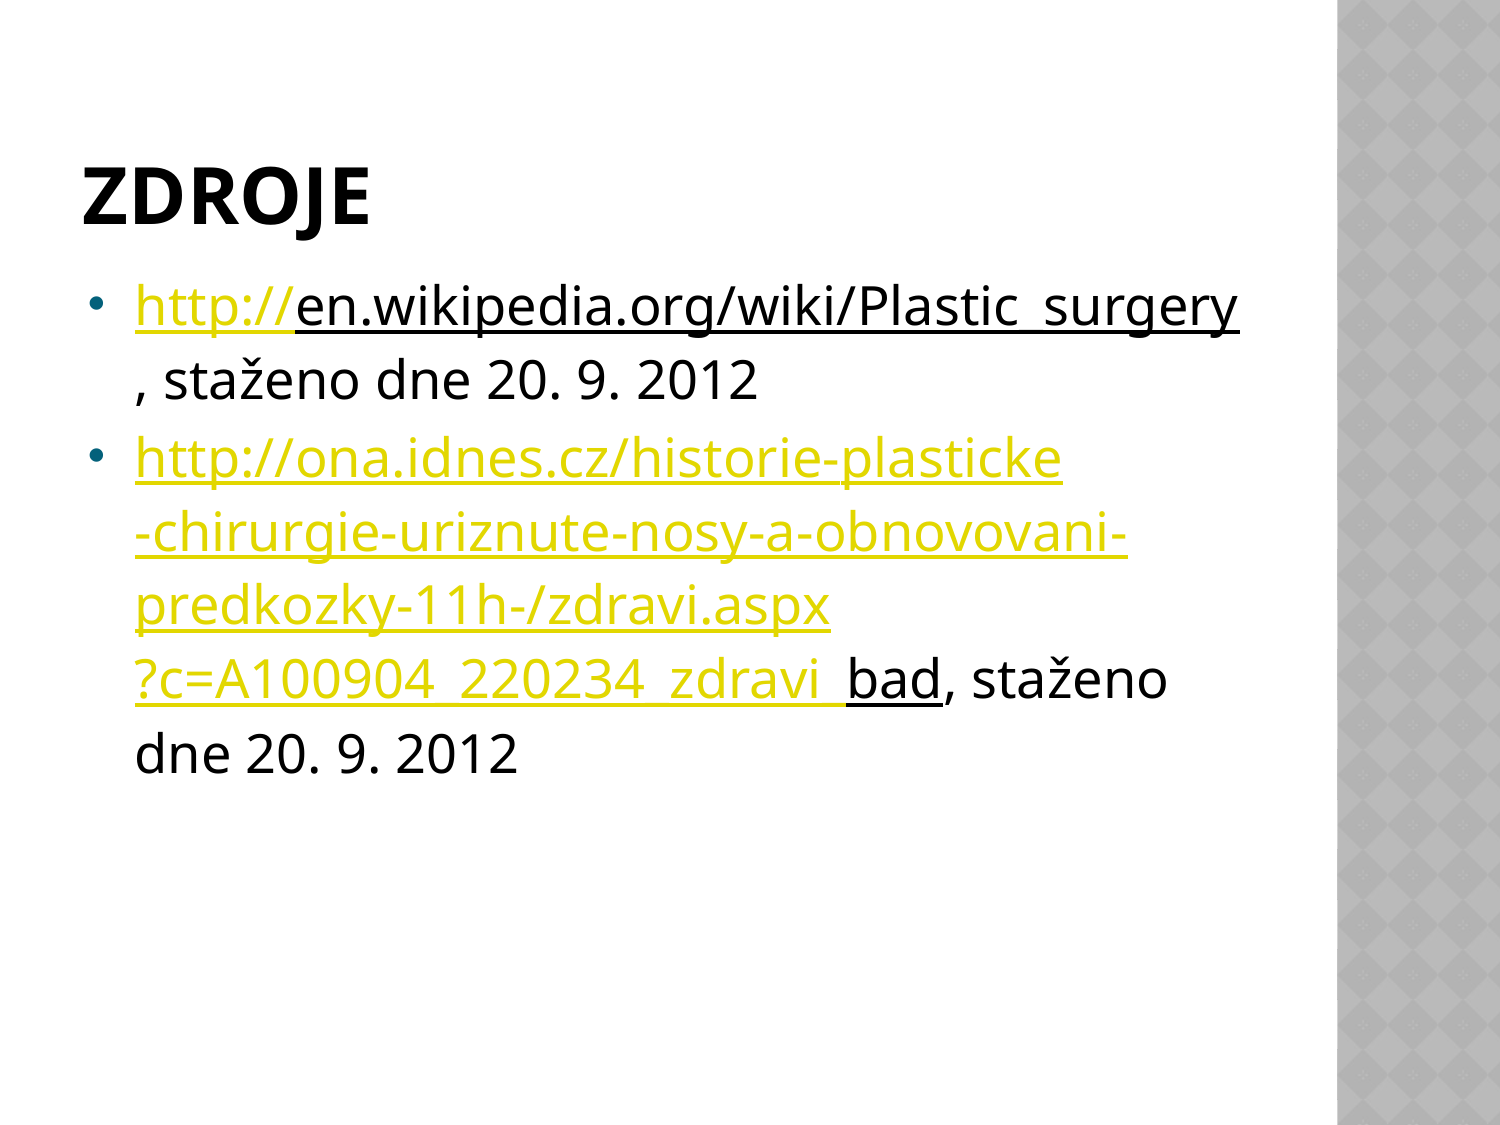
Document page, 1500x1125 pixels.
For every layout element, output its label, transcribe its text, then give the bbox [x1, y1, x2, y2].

title Zdroje [75, 52, 1263, 240]
list http://en.wikipedia.org/wiki/Plastic_surgery, staženo dne 20. 9. 2012 http://ona.idnes.cz/historie-plasticke-chirurgie-uriznute-nosy-a-obnovovani-predkozky-11h-/zdravi.aspx?c=A100904_220234_zdravi_bad, staženo dne 20. 9. 2012 [75, 264, 1263, 1059]
